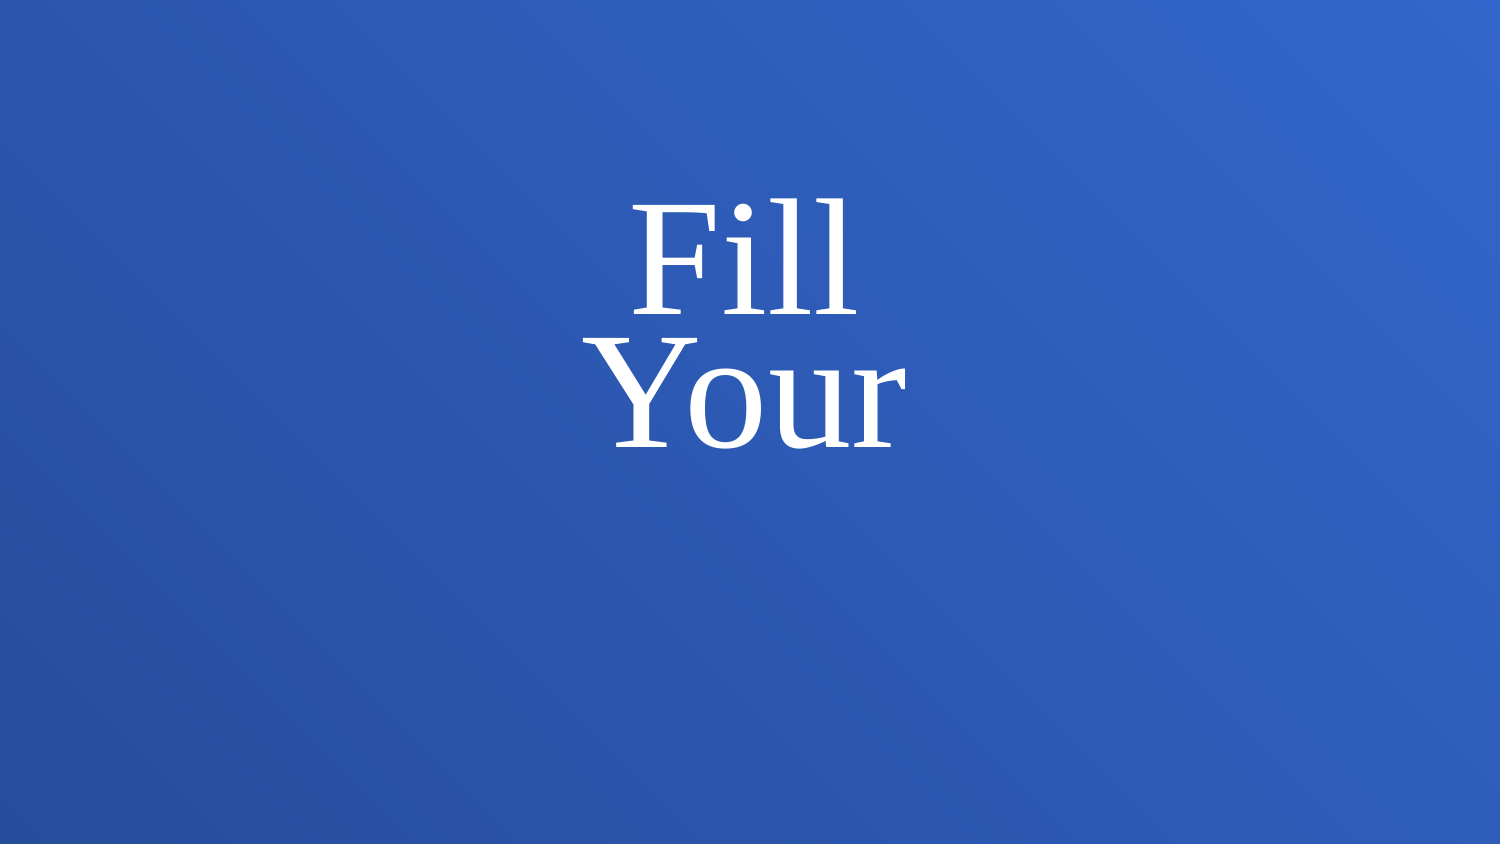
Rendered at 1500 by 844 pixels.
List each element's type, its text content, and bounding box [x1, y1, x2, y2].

text_box Fill [0, 140, 1495, 273]
text_box Your [0, 273, 1495, 489]
